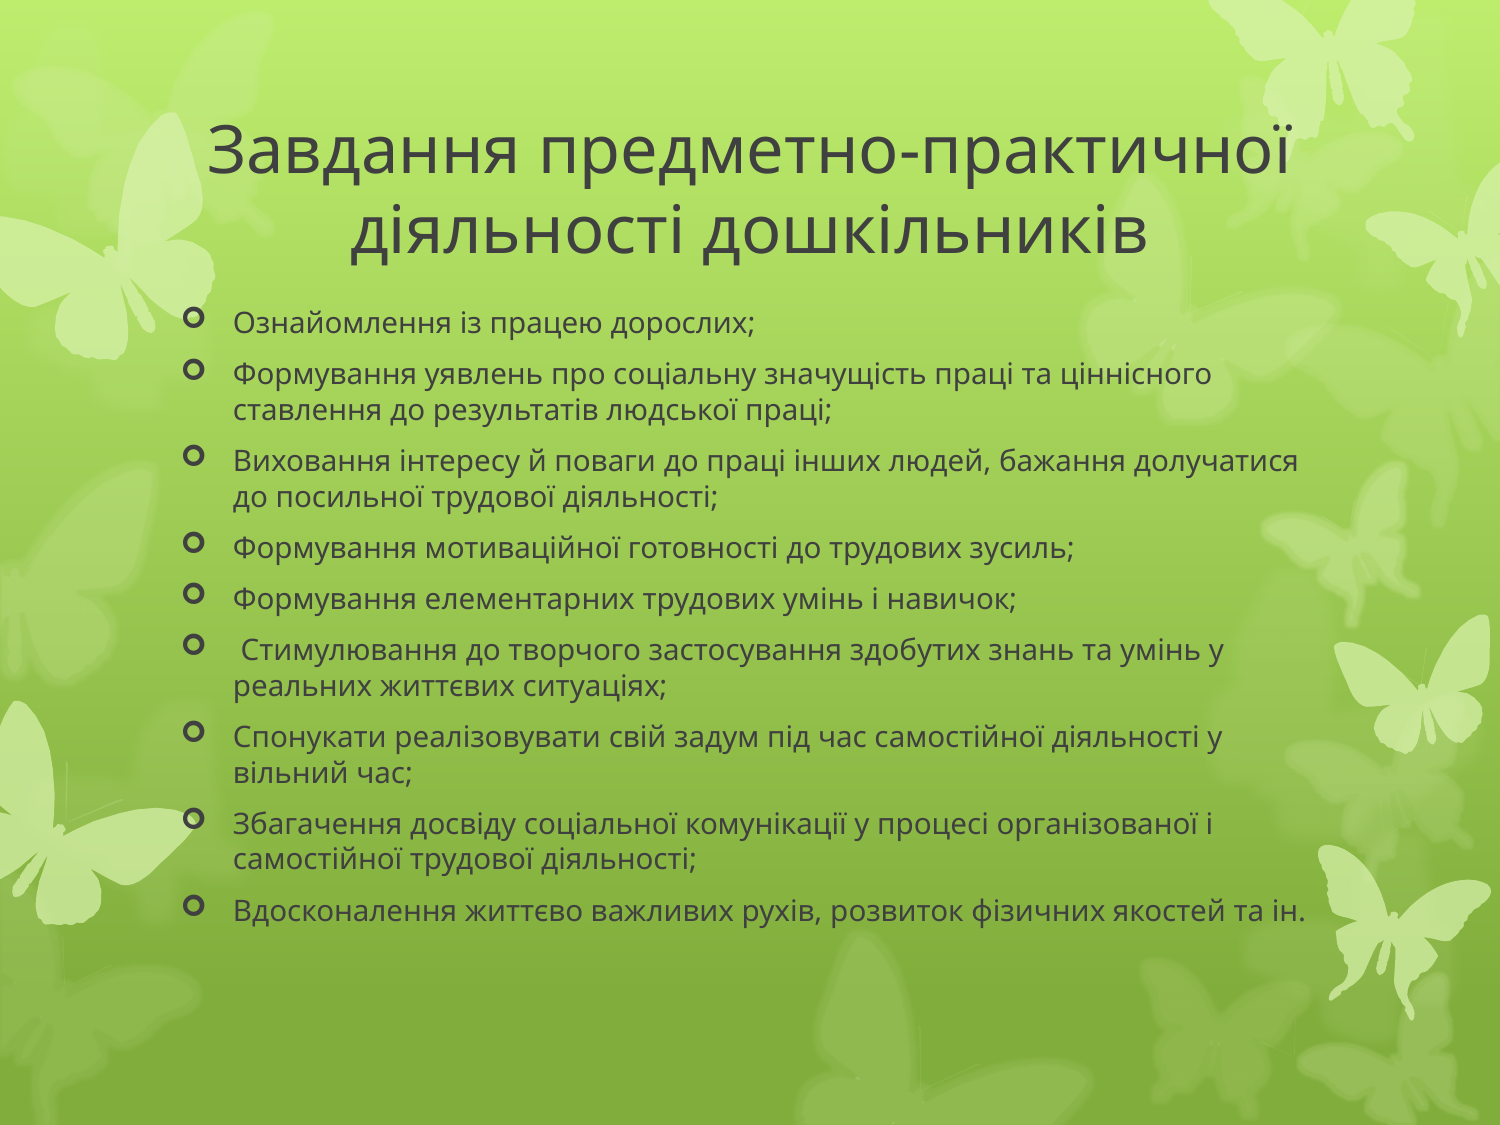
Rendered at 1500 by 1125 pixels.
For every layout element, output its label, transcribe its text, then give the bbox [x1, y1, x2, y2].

title Завдання предметно-практичної діяльності дошкільників [165, 110, 1335, 263]
list Ознайомлення із працею дорослих; Формування уявлень про соціальну значущість праці та ціннісного ставлення до результатів людської праці; Виховання інтересу й поваги до праці інших людей, бажання долучатися до посильної трудової діяльності; Формування мотиваційної готовності до трудових зусиль; Формування елементарних трудових умінь і навичок; Стимулювання до творчого застосування здобутих знань та умінь у реальних життєвих ситуаціях; Спонукати реалізовувати свій задум під час самостійної діяльності у вільний час; Збагачення досвіду соціальної комунікації у процесі організованої і самостійної трудової діяльності; Вдосконалення життєво важливих рухів, розвиток фізичних якостей та ін. [165, 296, 1335, 962]
